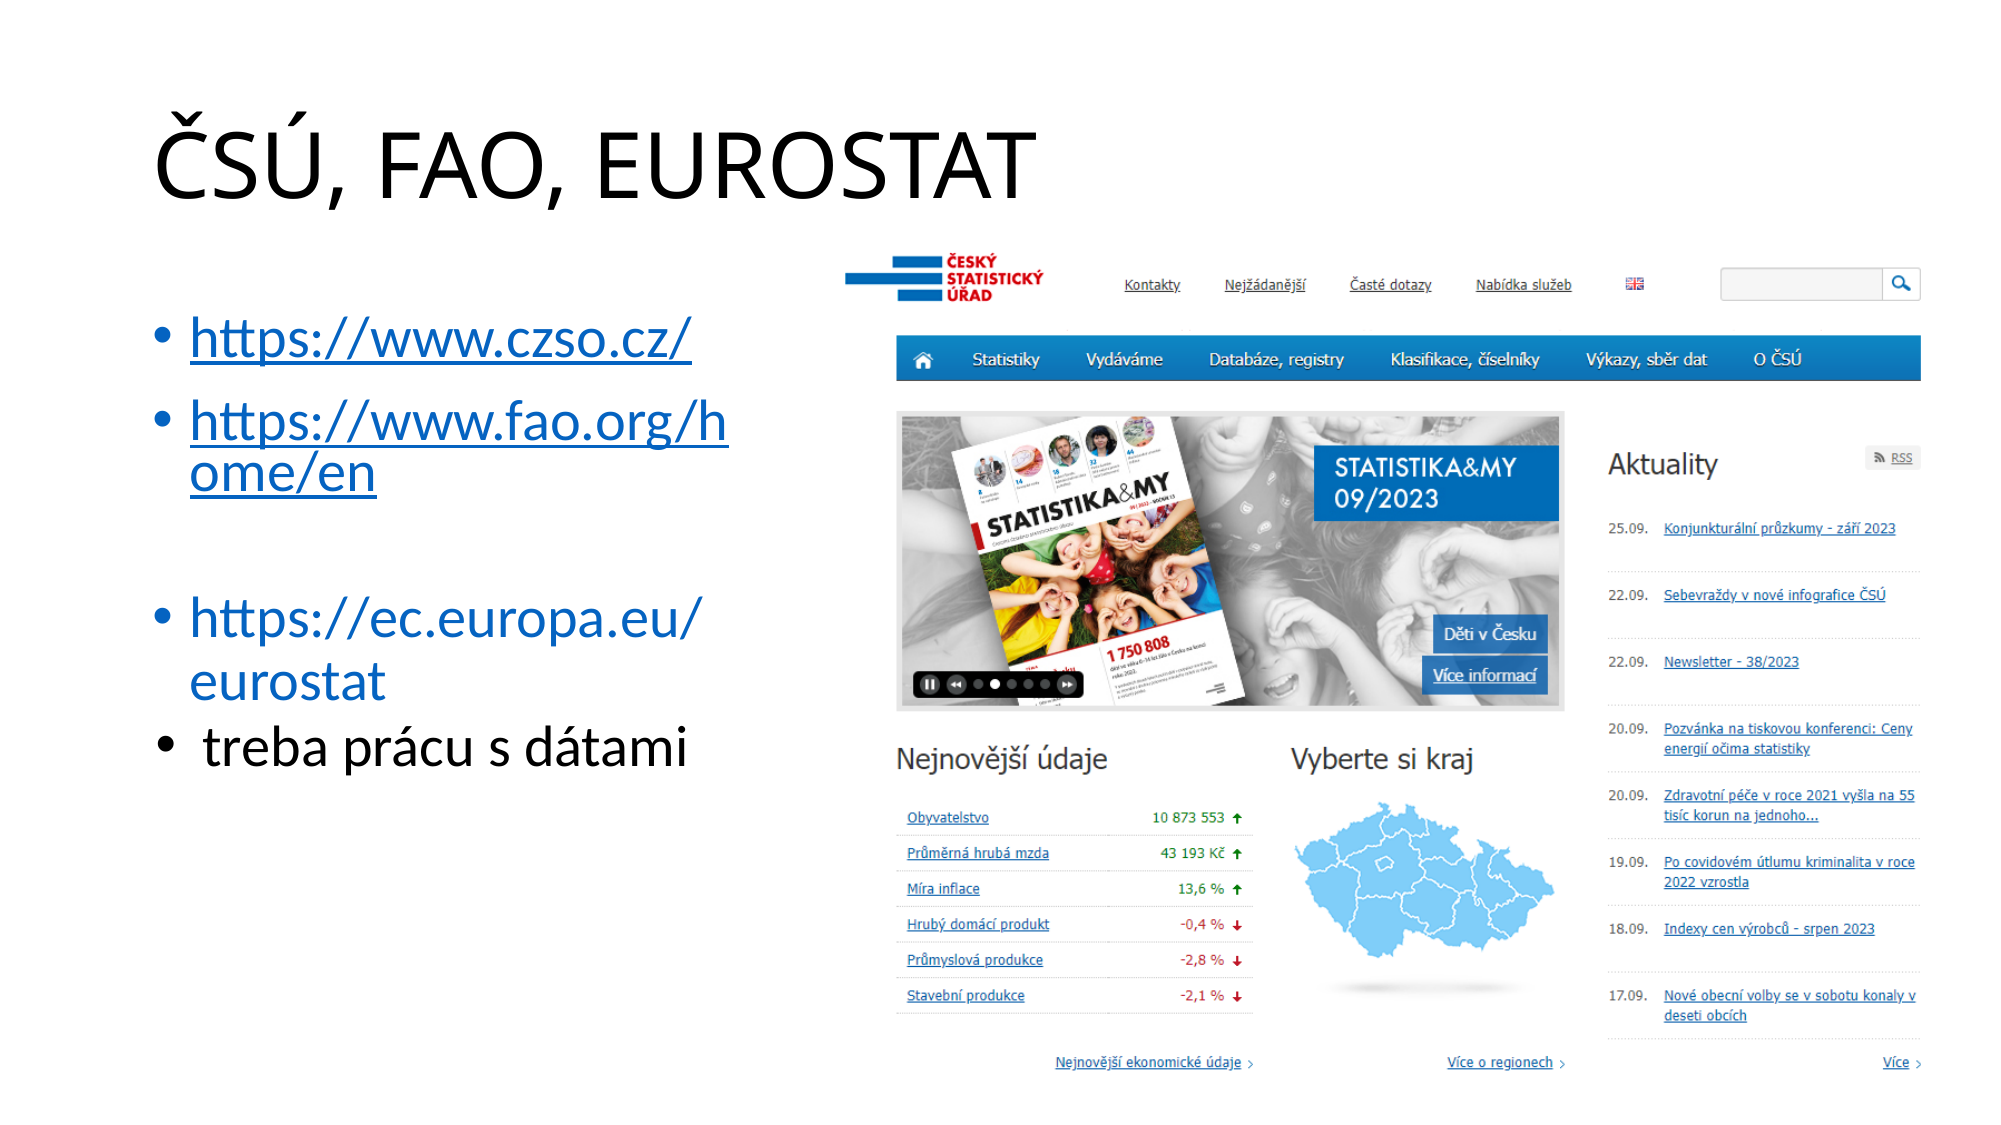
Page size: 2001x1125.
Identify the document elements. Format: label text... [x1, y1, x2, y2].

title ČSÚ, FAO, EUROSTAT [137, 59, 1863, 278]
picture [842, 242, 1951, 1106]
list https://www.czso.cz/ https://www.fao.org/home/en https://ec.europa.eu/eurostat [137, 299, 754, 702]
text_box treba prácu s dátami [140, 701, 704, 786]
